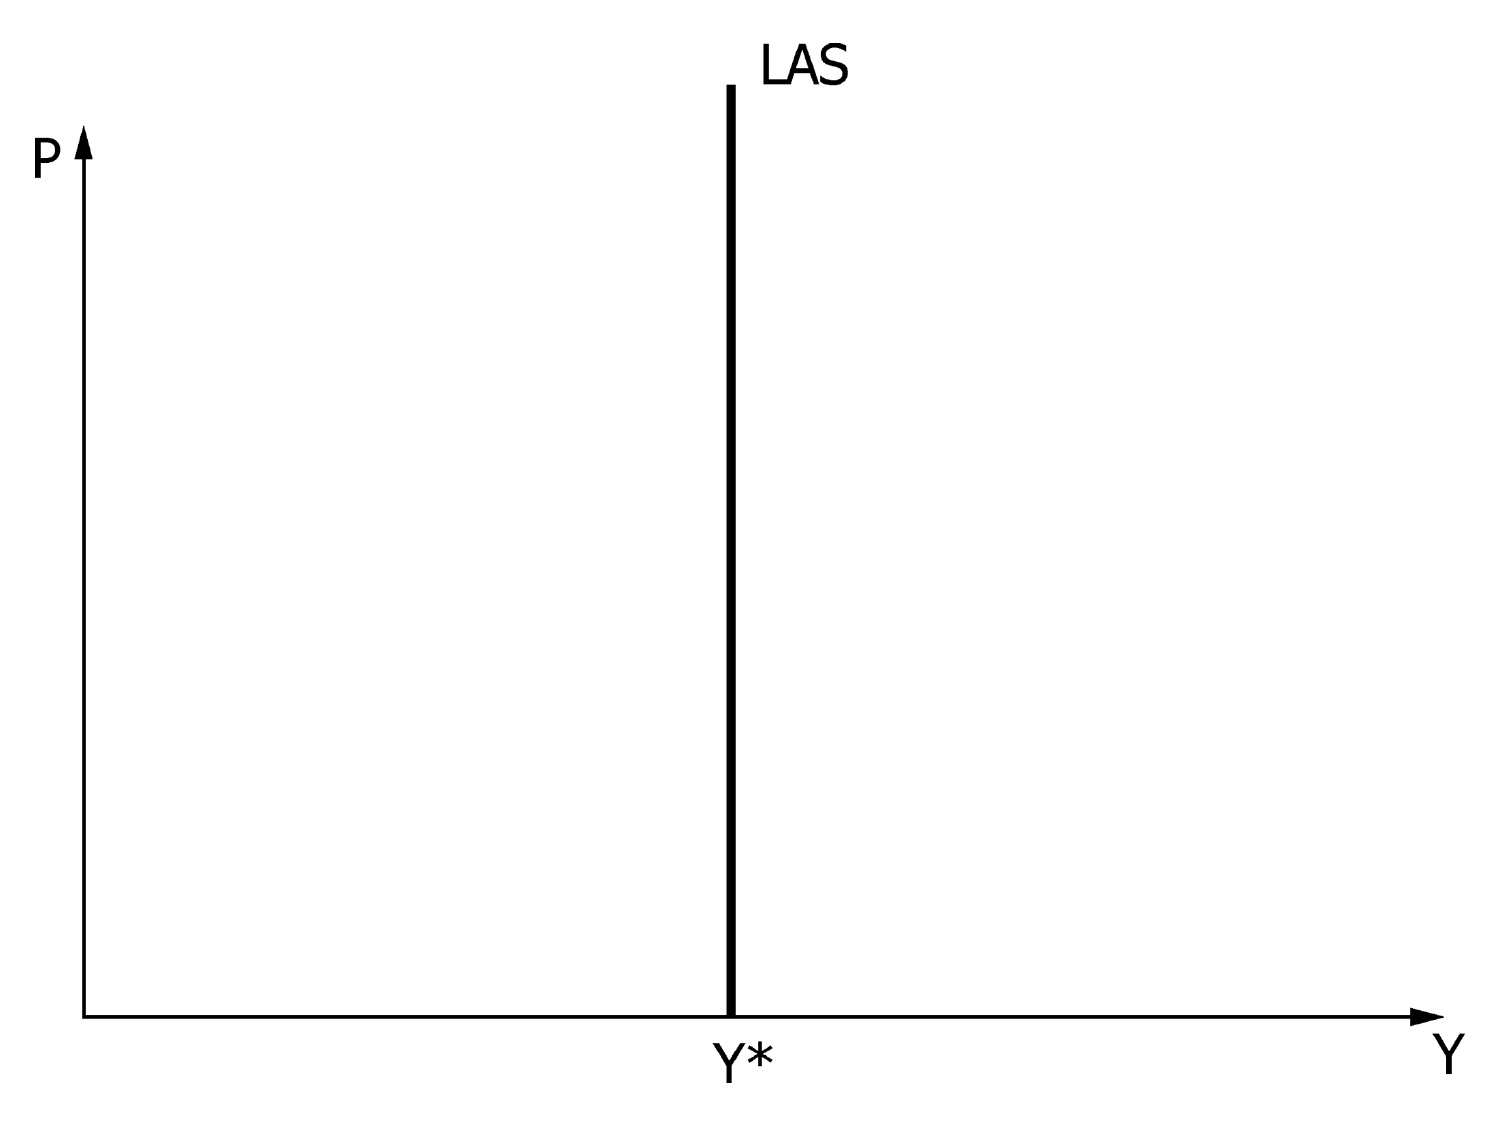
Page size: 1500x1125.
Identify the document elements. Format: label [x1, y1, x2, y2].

picture [35, 43, 1465, 1084]
